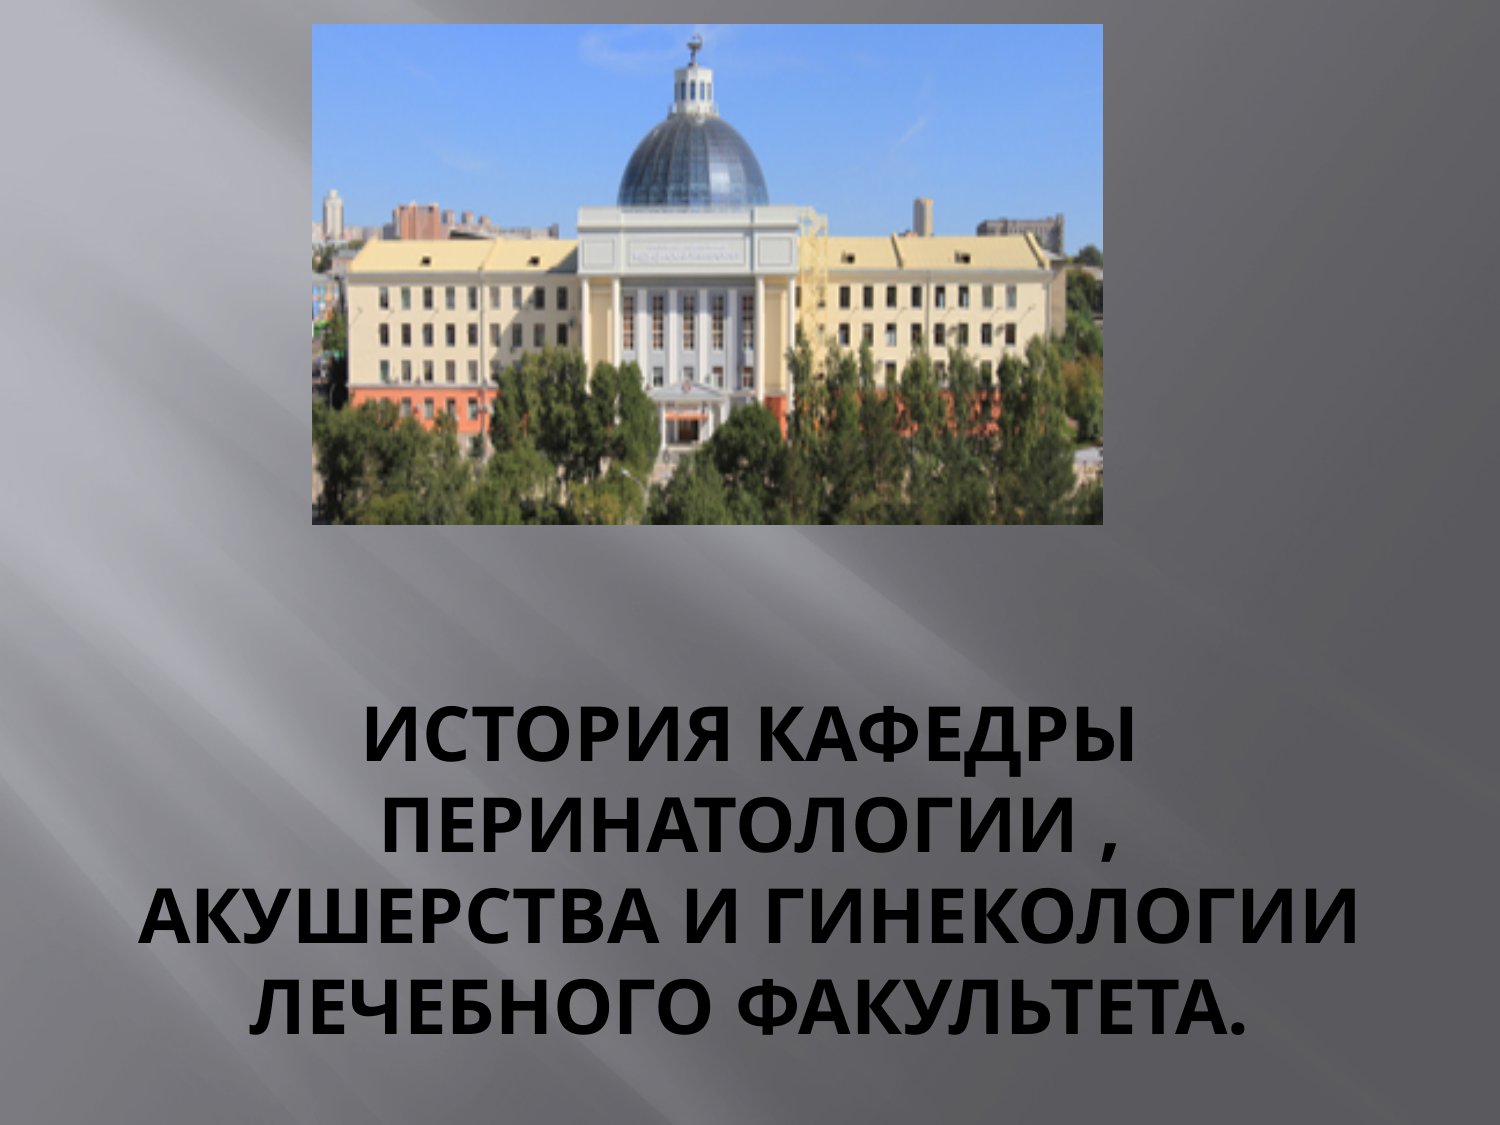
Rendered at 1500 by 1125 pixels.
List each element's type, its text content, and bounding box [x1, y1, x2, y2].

title История кафедры перинатологии , акушерства и гинекологии лечебного факультета. [112, 624, 1388, 1050]
picture [312, 24, 1104, 526]
